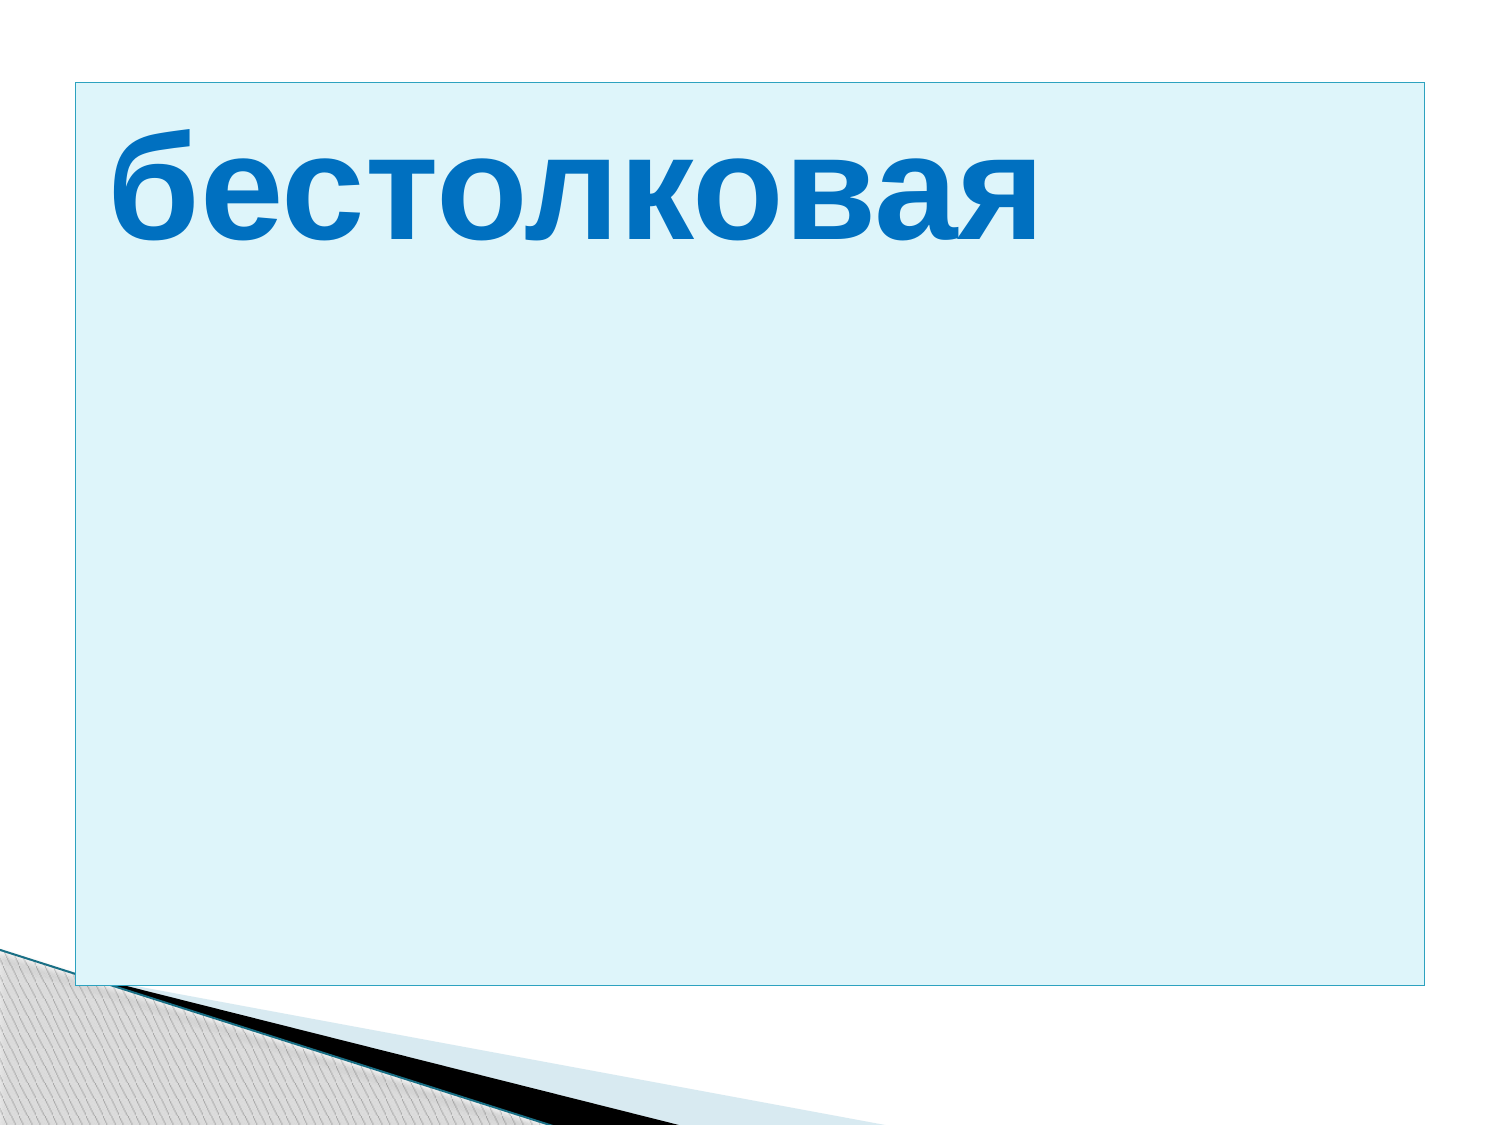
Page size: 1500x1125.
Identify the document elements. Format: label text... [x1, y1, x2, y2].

list бестолковая [75, 82, 1425, 986]
